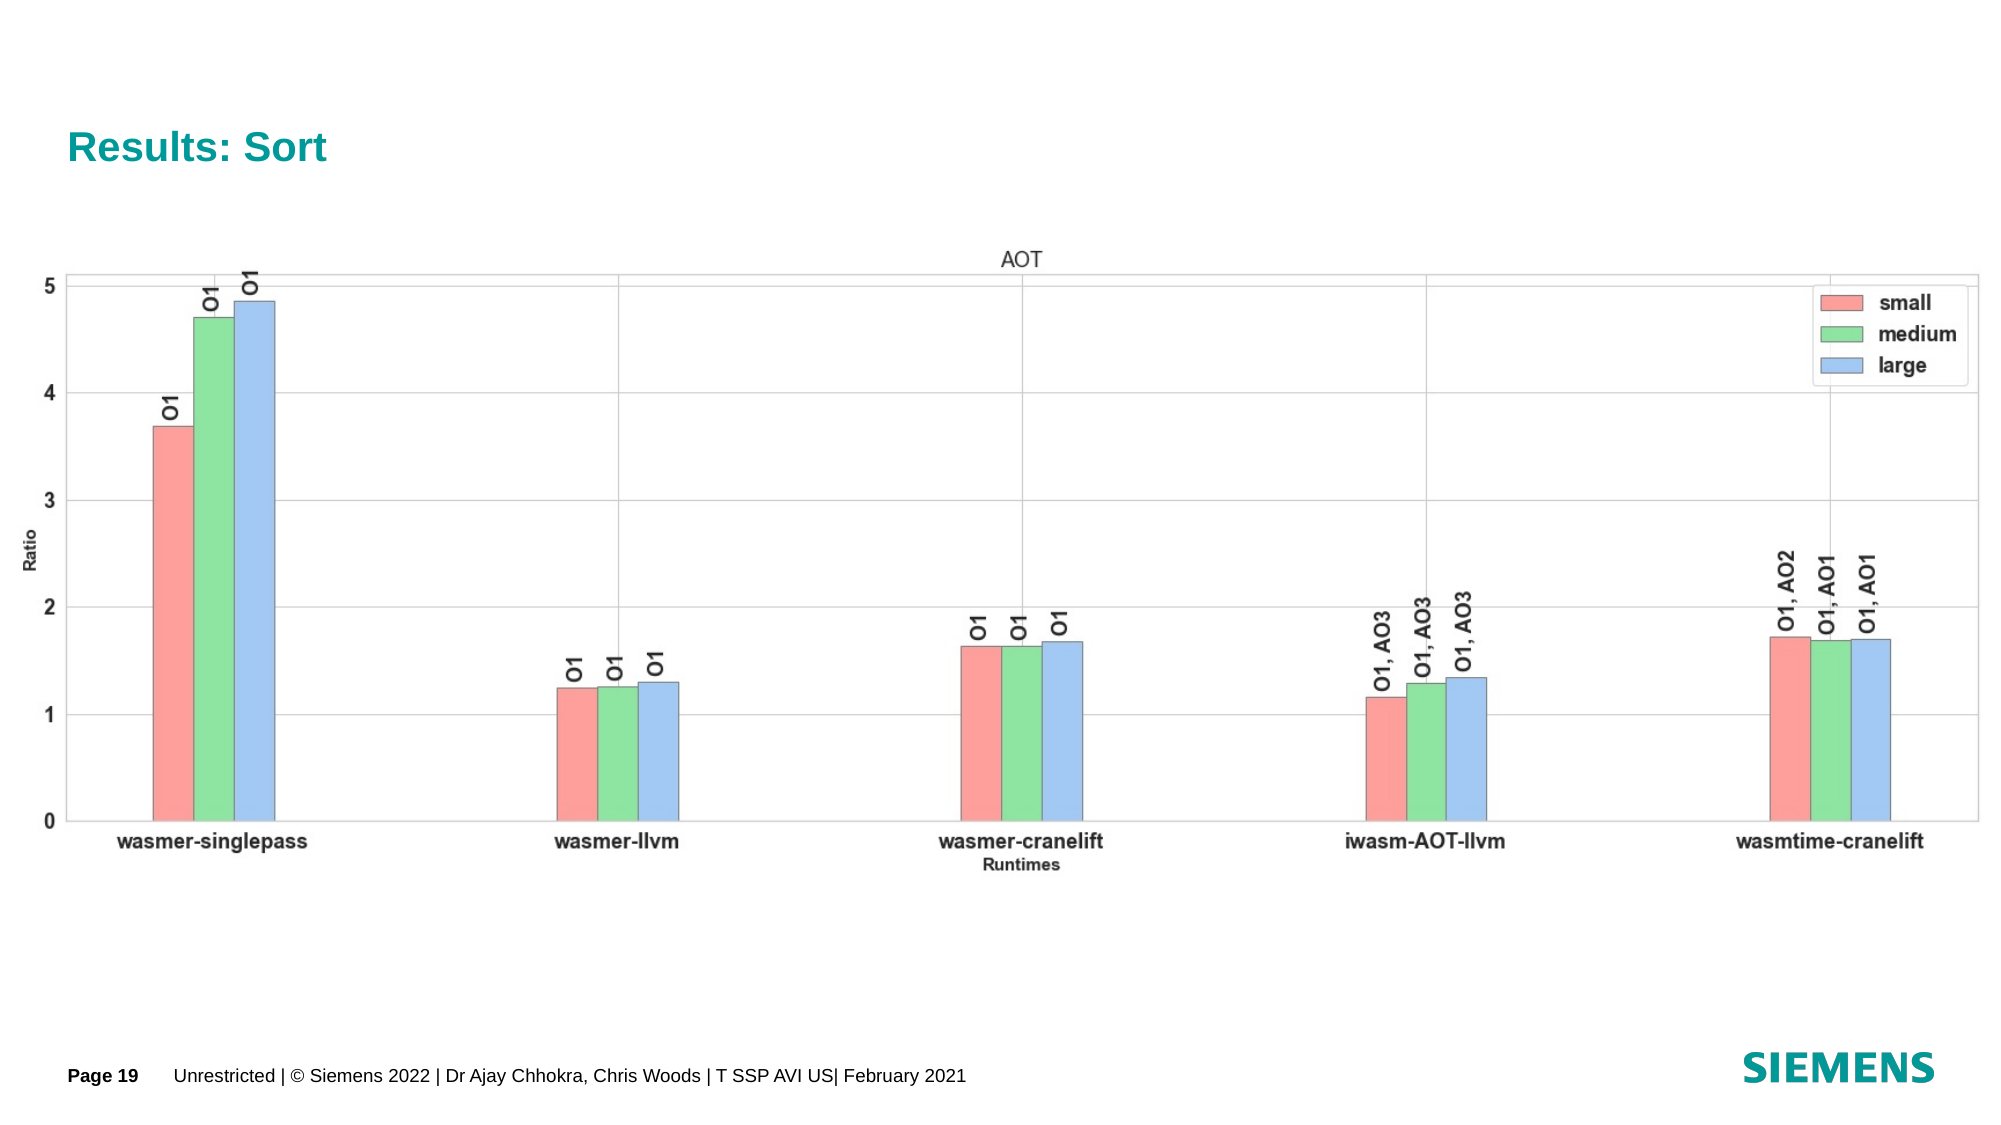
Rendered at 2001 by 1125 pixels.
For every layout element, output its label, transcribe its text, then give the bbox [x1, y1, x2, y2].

footer Unrestricted | © Siemens 2022 | Dr Ajay Chhokra, Chris Woods | T SSP AVI US| February 2021 [174, 1035, 1686, 1125]
picture [0, 229, 2000, 896]
slide_number Page 19 [67, 1035, 174, 1125]
title Results: Sort [67, 78, 1686, 173]
picture [1744, 1052, 1934, 1083]
